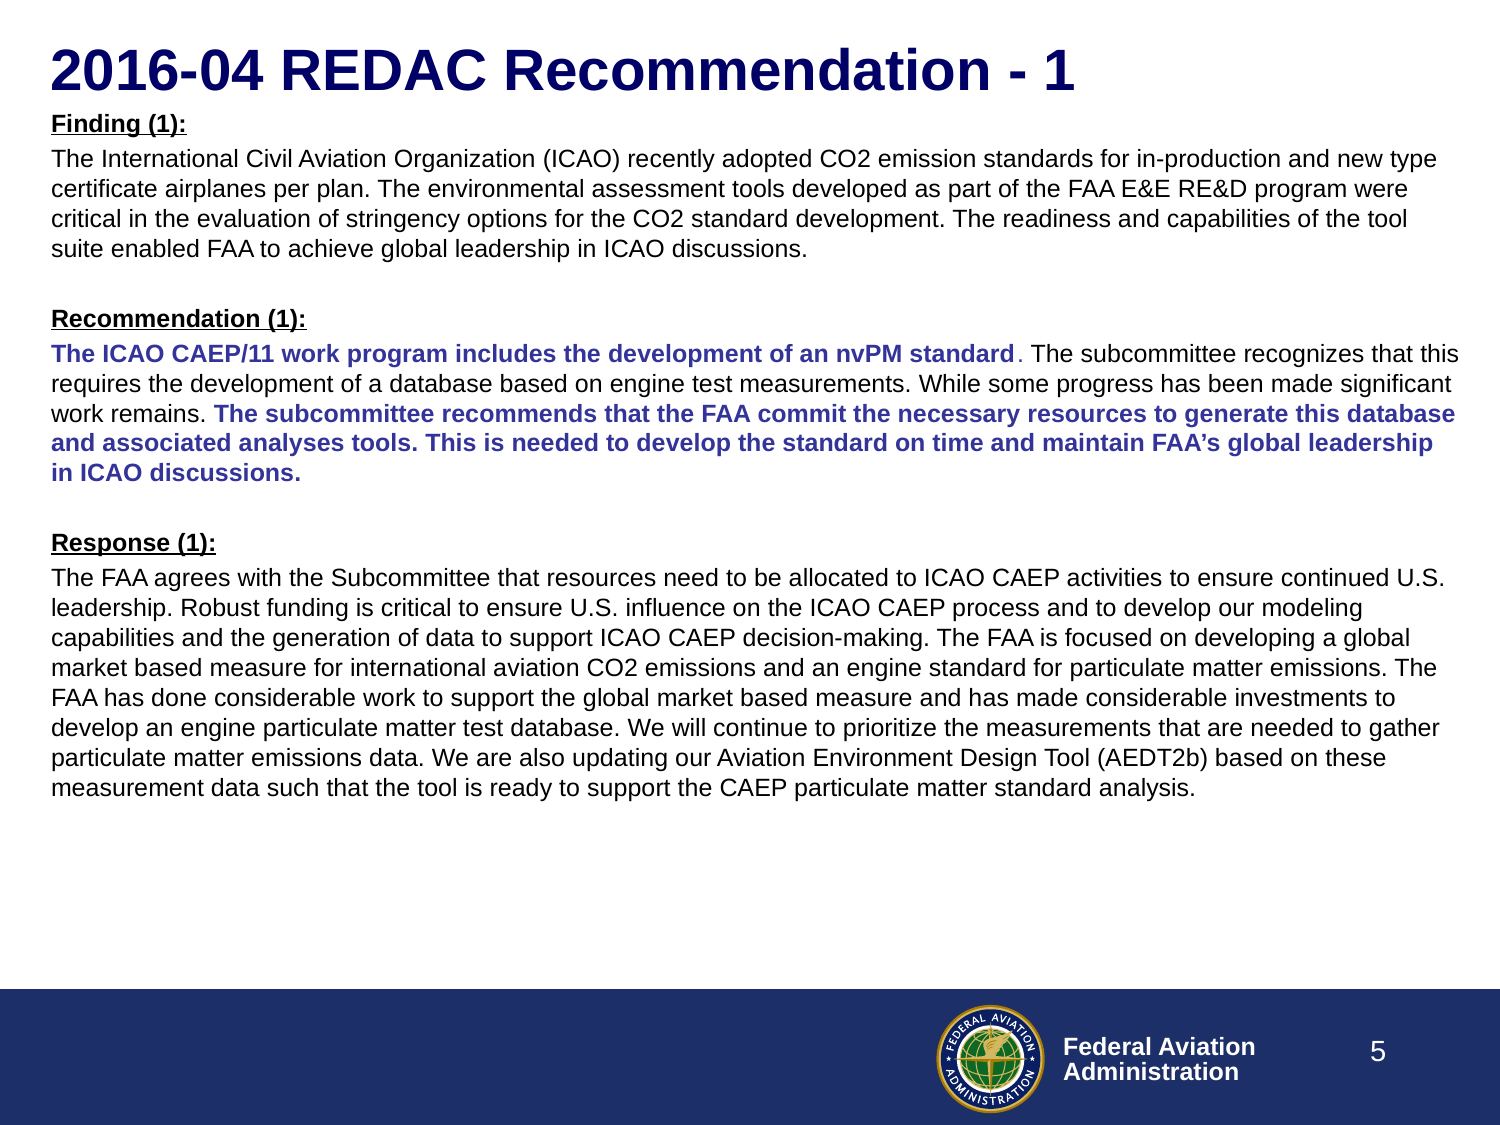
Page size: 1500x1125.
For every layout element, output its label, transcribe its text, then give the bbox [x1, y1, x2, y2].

title 2016-04 REDAC Recommendation - 1 [34, 17, 1482, 118]
slide_number 5 [1088, 1025, 1402, 1100]
list Finding (1): The International Civil Aviation Organization (ICAO) recently adopted CO2 emission standards for in-production and new type certificate airplanes per plan. The environmental assessment tools developed as part of the FAA E&E RE&D program were critical in the evaluation of stringency options for the CO2 standard development. The readiness and capabilities of the tool suite enabled FAA to achieve global leadership in ICAO discussions. Recommendation (1): The ICAO CAEP/11 work program includes the development of an nvPM standard. The subcommittee recognizes that this requires the development of a database based on engine test measurements. While some progress has been made significant work remains. The subcommittee recommends that the FAA commit the necessary resources to generate this database and associated analyses tools. This is needed to develop the standard on time and maintain FAA’s global leadership in ICAO discussions. Response (1): The FAA agrees with the Subcommittee that resources need to be allocated to ICAO CAEP activities to ensure continued U.S. leadership. Robust funding is critical to ensure U.S. influence on the ICAO CAEP process and to develop our modeling capabilities and the generation of data to support ICAO CAEP decision-making. The FAA is focused on developing a global market based measure for international aviation CO2 emissions and an engine standard for particulate matter emissions. The FAA has done considerable work to support the global market based measure and has made considerable investments to develop an engine particulate matter test database. We will continue to prioritize the measurements that are needed to gather particulate matter emissions data. We are also updating our Aviation Environment Design Tool (AEDT2b) based on these measurement data such that the tool is ready to support the CAEP particulate matter standard analysis. [36, 99, 1476, 926]
